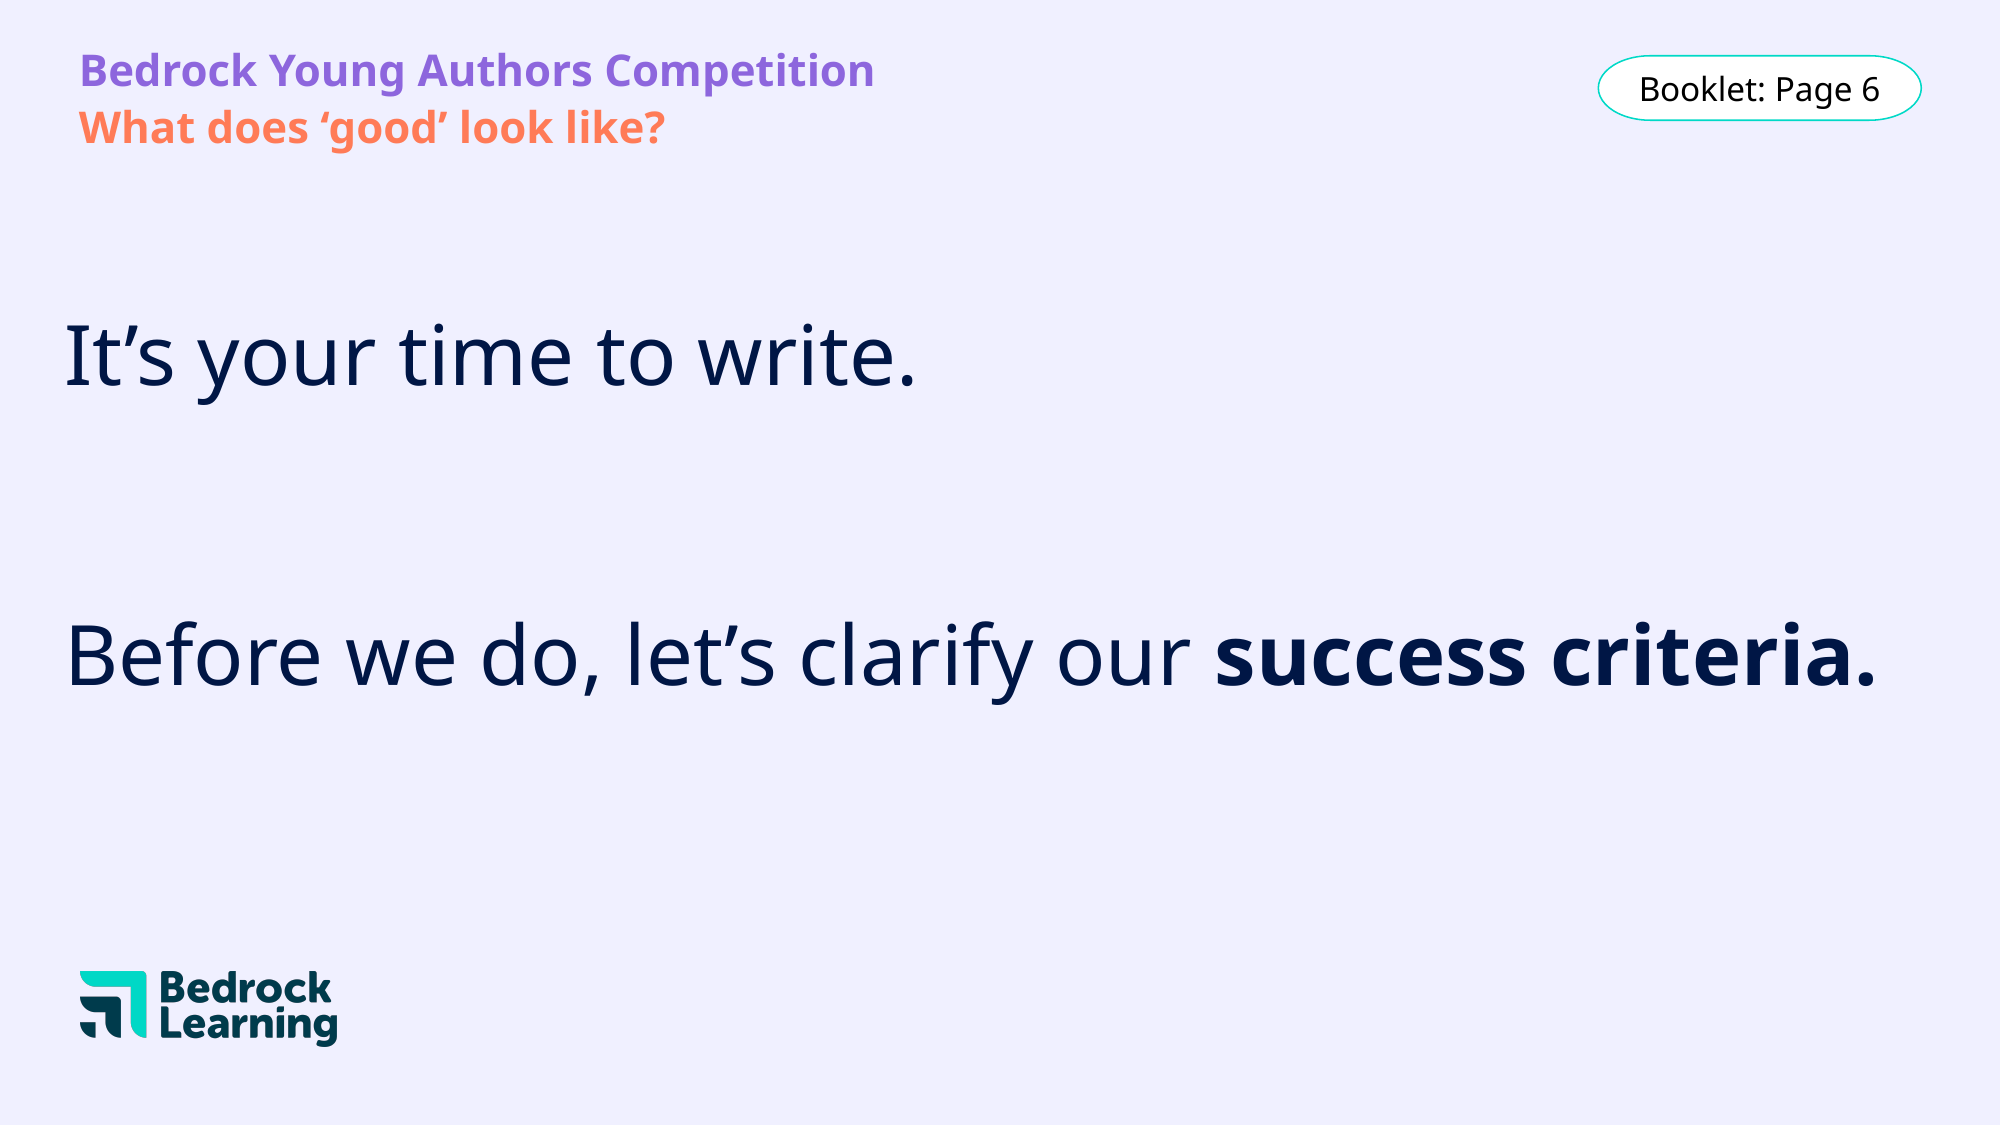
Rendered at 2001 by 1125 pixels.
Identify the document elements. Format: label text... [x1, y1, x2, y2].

picture [80, 971, 337, 1047]
text_box Booklet: Page 6 [1598, 55, 1922, 121]
list Bedrock Young Authors Competition What does ‘good’ look like? [78, 37, 999, 96]
title It’s your time to write. Before we do, let’s clarify our success criteria. [64, 252, 1976, 703]
picture [322, 1022, 329, 1030]
picture [220, 986, 228, 996]
